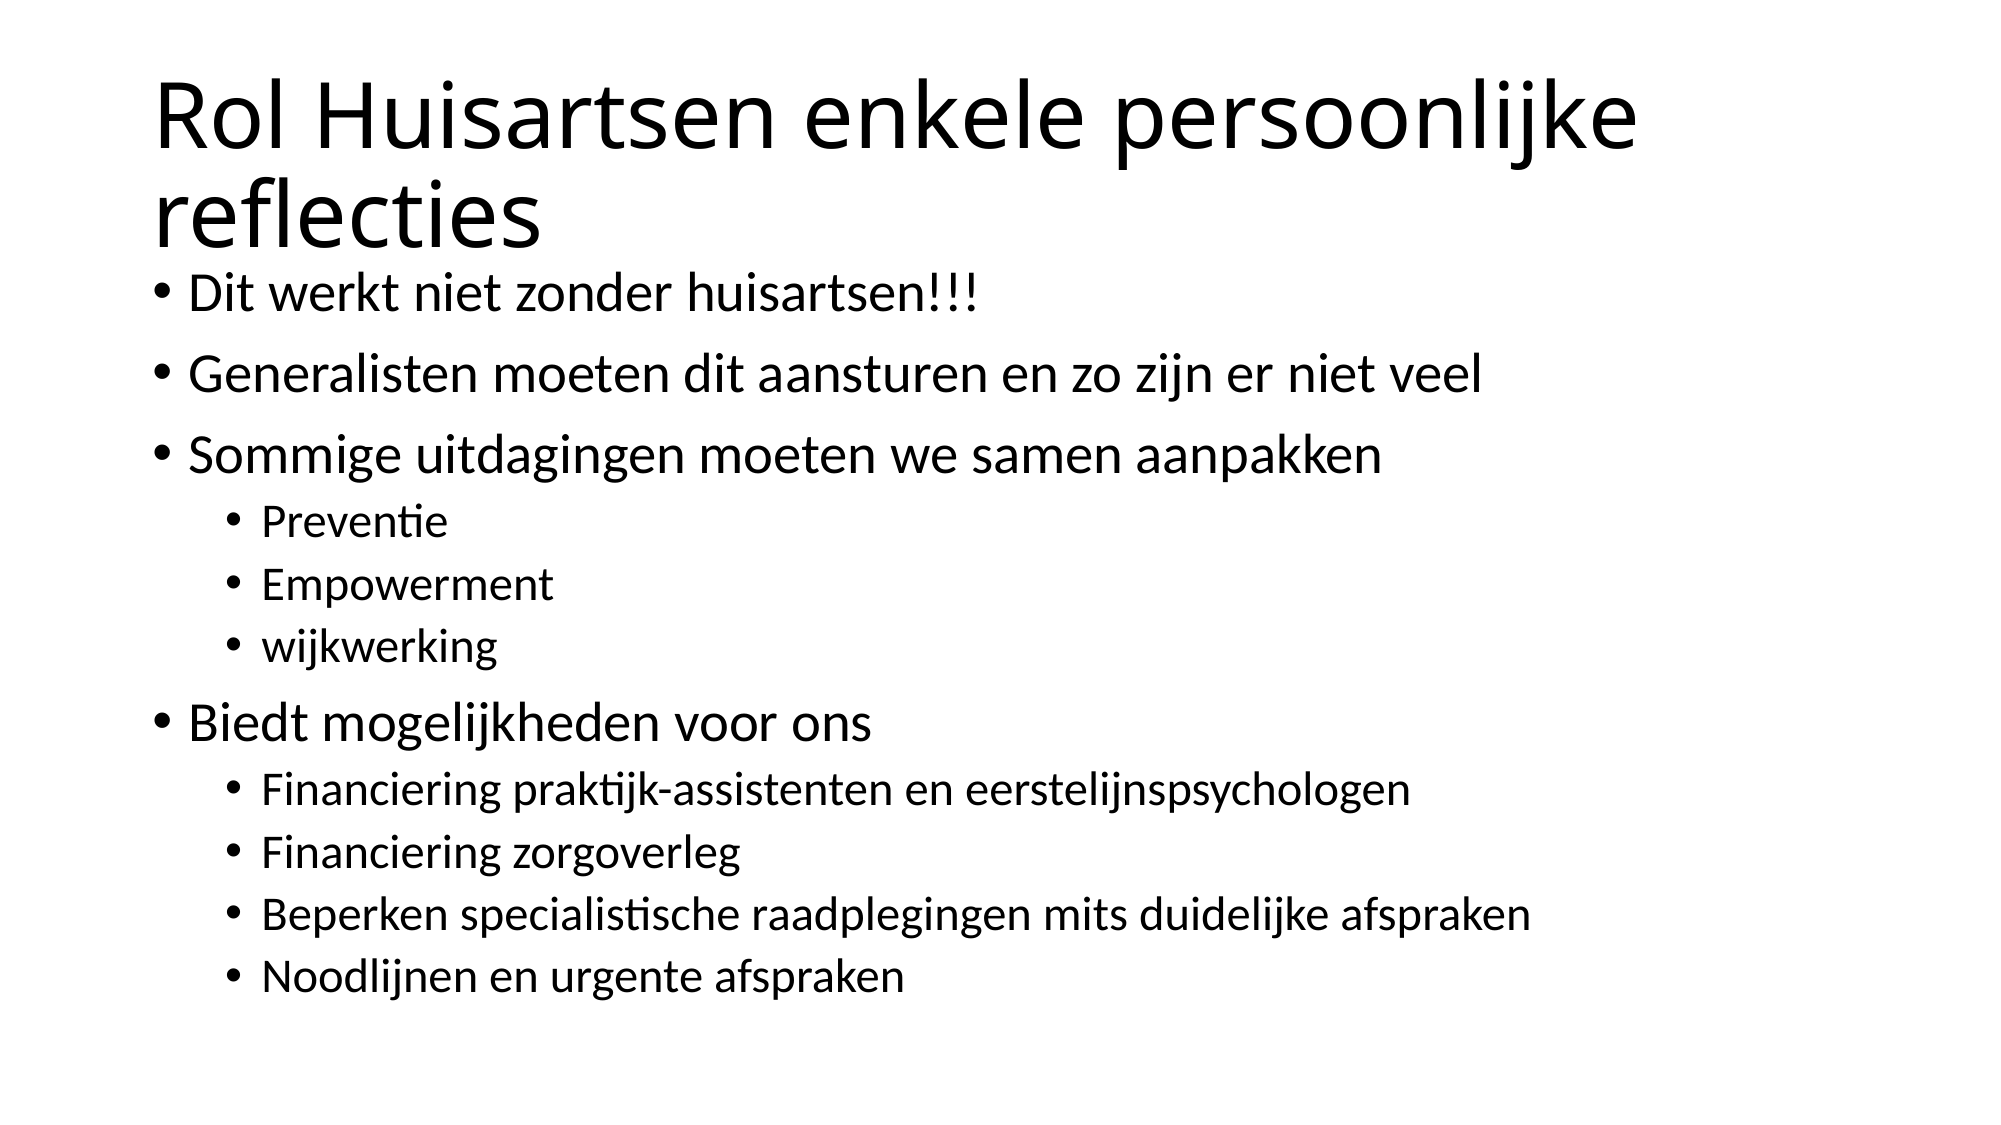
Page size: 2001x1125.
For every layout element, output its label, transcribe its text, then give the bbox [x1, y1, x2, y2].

list Dit werkt niet zonder huisartsen!!! Generalisten moeten dit aansturen en zo zijn er niet veel Sommige uitdagingen moeten we samen aanpakken Preventie Empowerment wijkwerking Biedt mogelijkheden voor ons Financiering praktijk-assistenten en eerstelijnspsychologen Financiering zorgoverleg Beperken specialistische raadplegingen mits duidelijke afspraken Noodlijnen en urgente afspraken [137, 254, 1863, 1014]
title Rol Huisartsen enkele persoonlijke reflecties [137, 59, 1863, 254]
